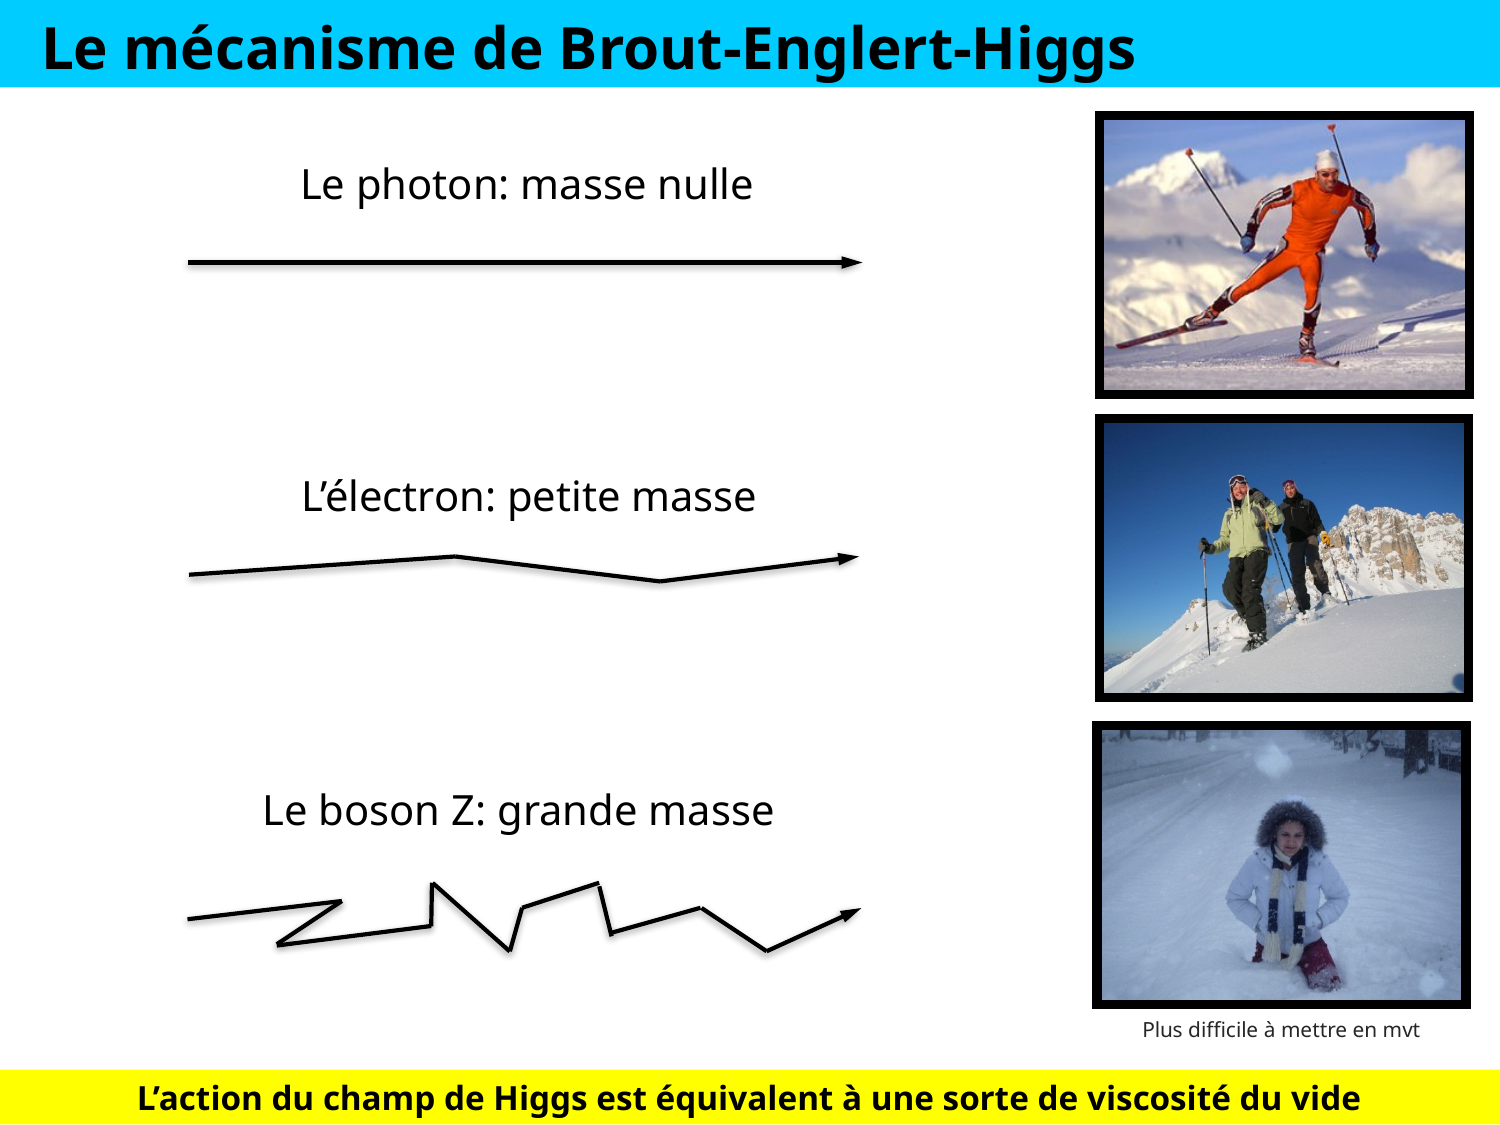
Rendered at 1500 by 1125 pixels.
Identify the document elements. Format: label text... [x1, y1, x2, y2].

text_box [187, 119, 1465, 390]
text_box L’action du champ de Higgs est équivalent à une sorte de viscosité du vide [0, 1069, 1500, 1125]
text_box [188, 422, 1464, 693]
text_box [187, 730, 1462, 1050]
title Le mécanisme de Brout-Englert-Higgs [26, 5, 1471, 89]
